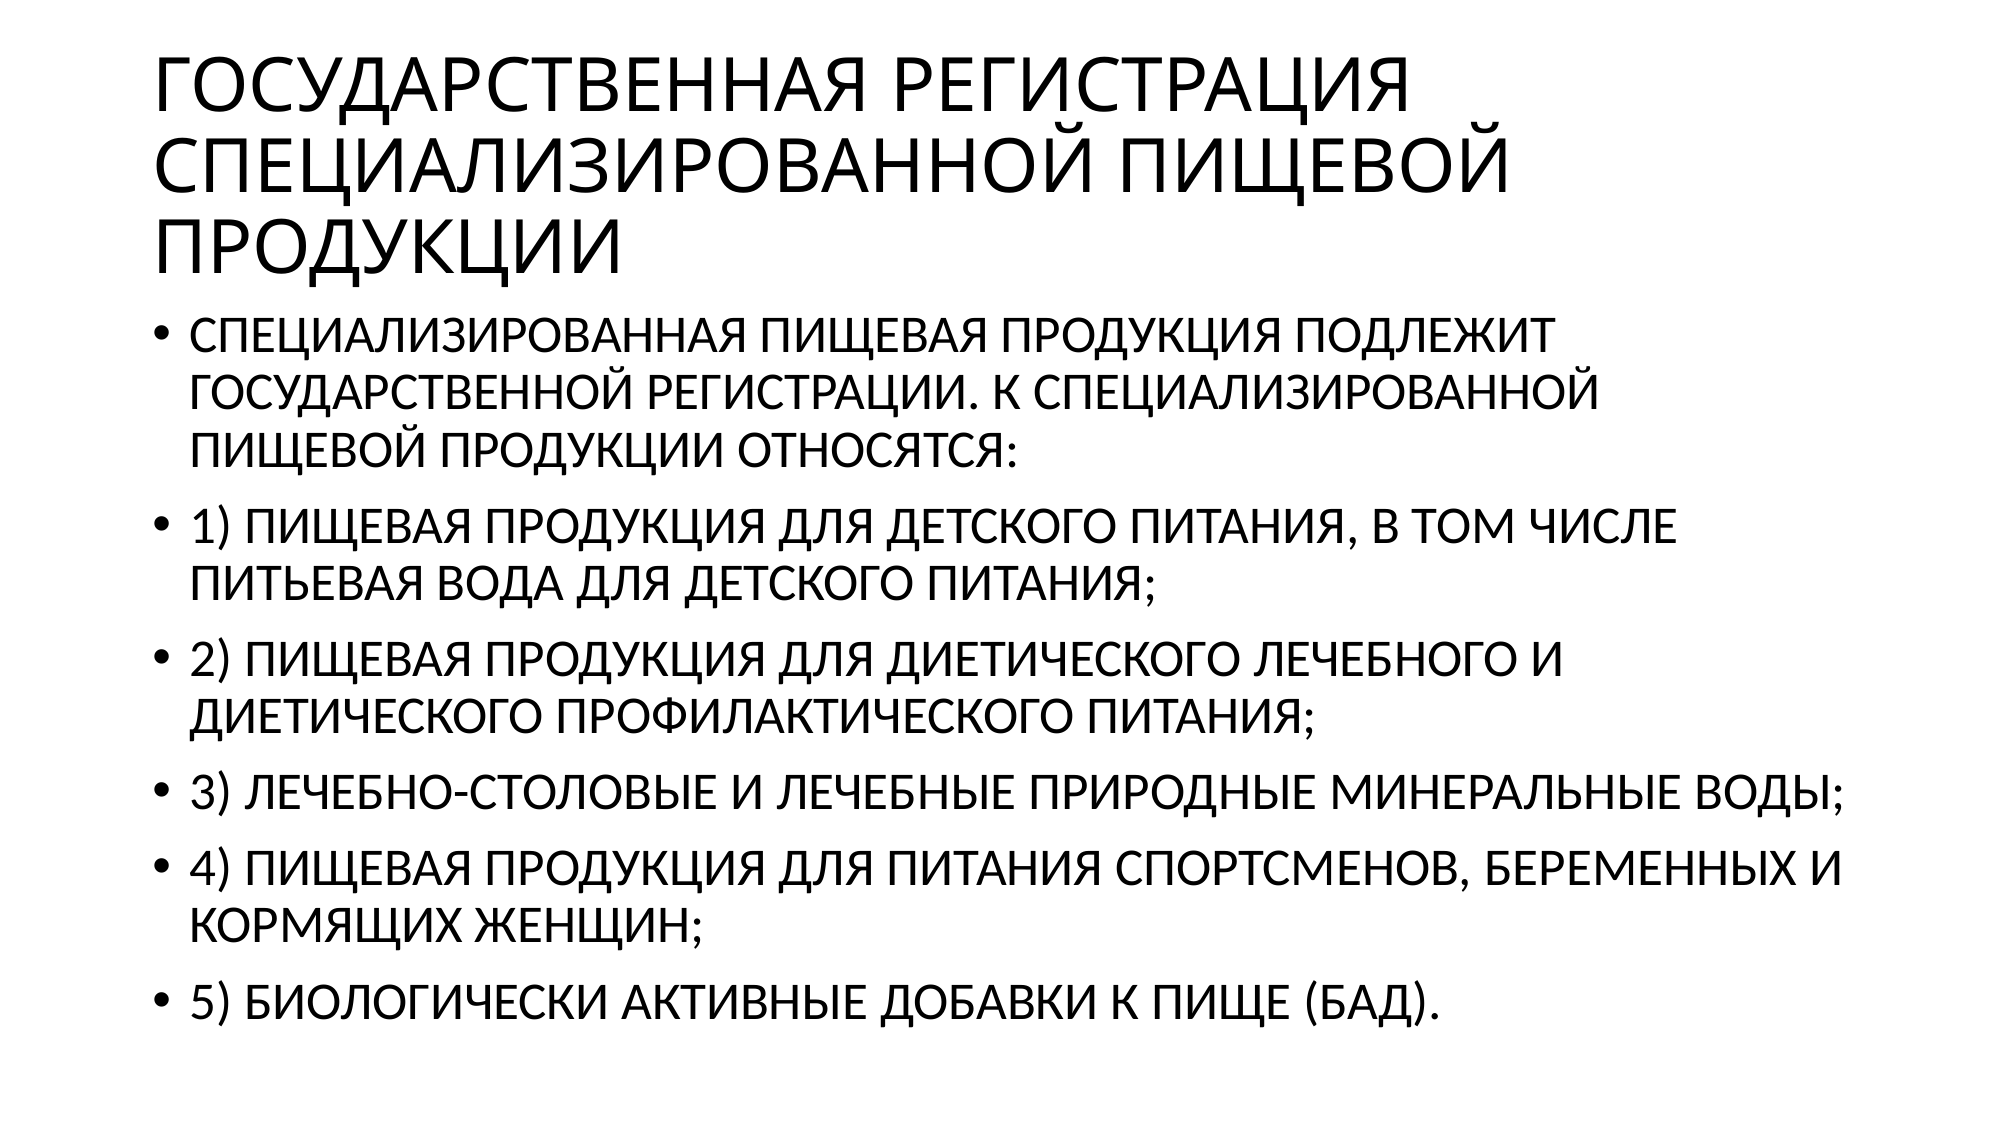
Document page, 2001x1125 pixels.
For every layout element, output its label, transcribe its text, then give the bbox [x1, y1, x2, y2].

title ГОСУДАРСТВЕННАЯ РЕГИСТРАЦИЯ СПЕЦИАЛИЗИРОВАННОЙ ПИЩЕВОЙ ПРОДУКЦИИ [137, 59, 1863, 278]
list СПЕЦИАЛИЗИРОВАННАЯ ПИЩЕВАЯ ПРОДУКЦИЯ ПОДЛЕЖИТ ГОСУДАРСТВЕННОЙ РЕГИСТРАЦИИ. К СПЕЦИАЛИЗИРОВАННОЙ ПИЩЕВОЙ ПРОДУКЦИИ ОТНОСЯТСЯ: 1) ПИЩЕВАЯ ПРОДУКЦИЯ ДЛЯ ДЕТСКОГО ПИТАНИЯ, В ТОМ ЧИСЛЕ ПИТЬЕВАЯ ВОДА ДЛЯ ДЕТСКОГО ПИТАНИЯ; 2) ПИЩЕВАЯ ПРОДУКЦИЯ ДЛЯ ДИЕТИЧЕСКОГО ЛЕЧЕБНОГО И ДИЕТИЧЕСКОГО ПРОФИЛАКТИЧЕСКОГО ПИТАНИЯ; 3) ЛЕЧЕБНО-СТОЛОВЫЕ И ЛЕЧЕБНЫЕ ПРИРОДНЫЕ МИНЕРАЛЬНЫЕ ВОДЫ; 4) ПИЩЕВАЯ ПРОДУКЦИЯ ДЛЯ ПИТАНИЯ СПОРТСМЕНОВ, БЕРЕМЕННЫХ И КОРМЯЩИХ ЖЕНЩИН; 5) БИОЛОГИЧЕСКИ АКТИВНЫЕ ДОБАВКИ К ПИЩЕ (БАД). [137, 299, 1863, 1104]
